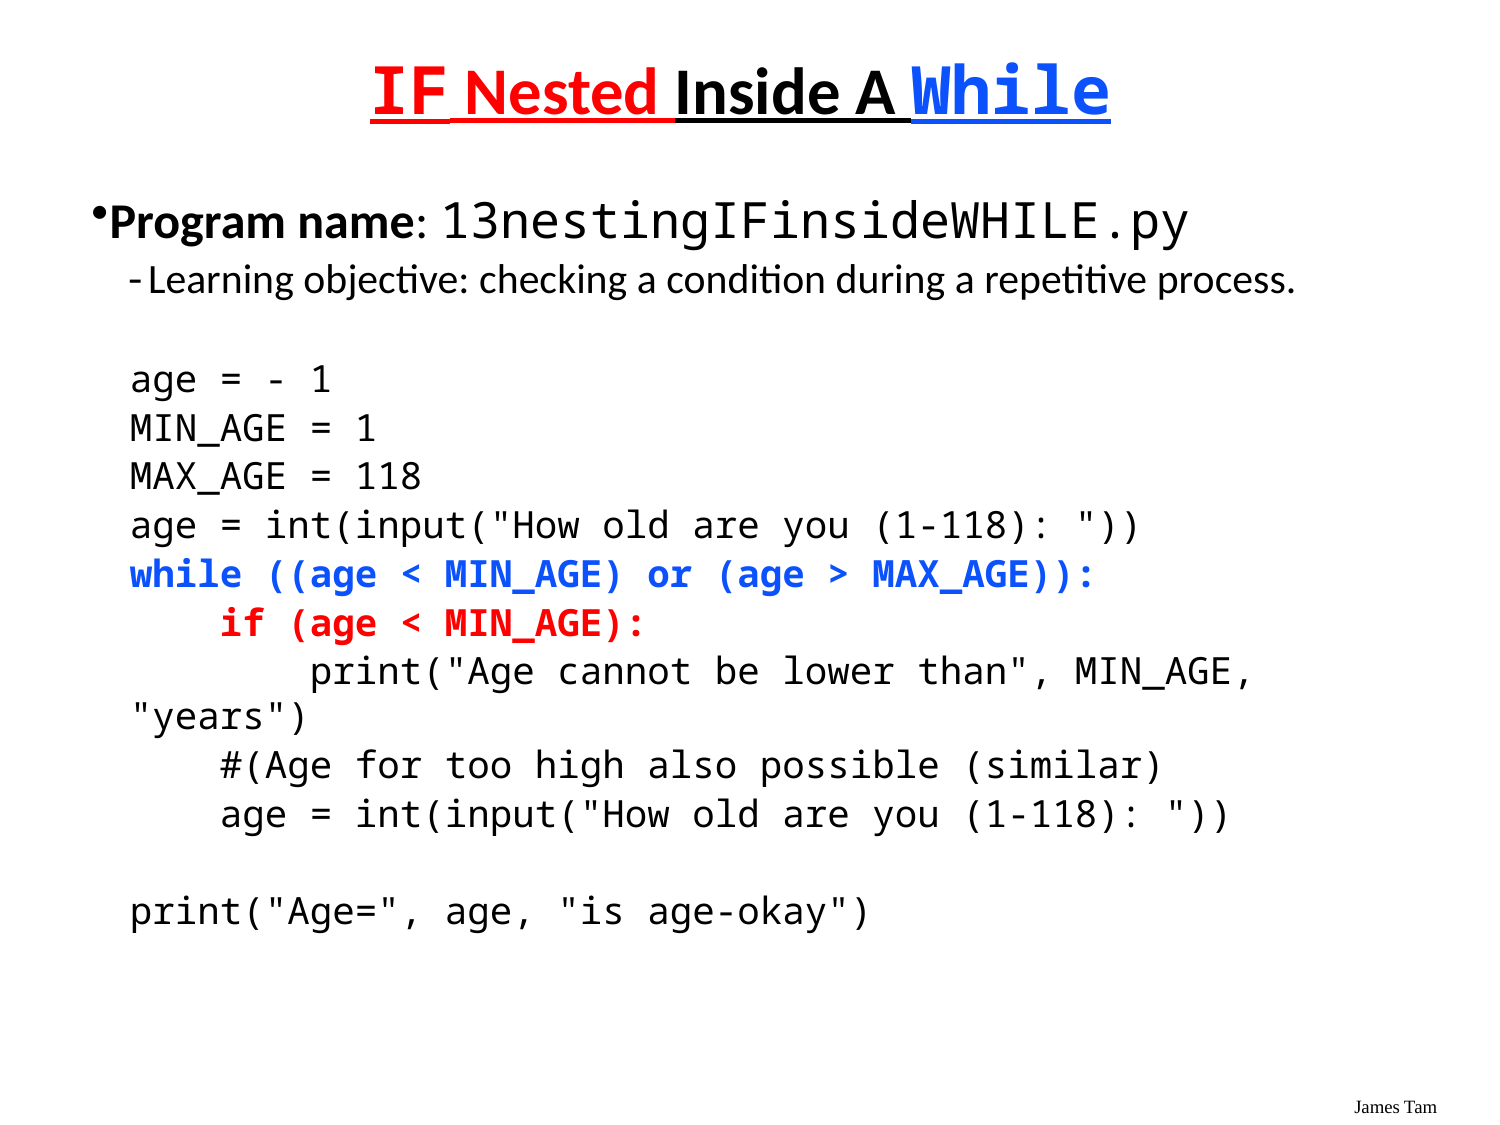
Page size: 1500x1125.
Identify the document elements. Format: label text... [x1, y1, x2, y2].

list Program name: 13nestingIFinsideWHILE.py Learning objective: checking a condition during a repetitive process. age = - 1 MIN_AGE = 1 MAX_AGE = 118 age = int(input("How old are you (1-118): ")) while ((age < MIN_AGE) or (age > MAX_AGE)): if (age < MIN_AGE): print("Age cannot be lower than", MIN_AGE, "years") #(Age for too high also possible (similar) age = int(input("How old are you (1-118): ")) print("Age=", age, "is age-okay") [76, 180, 1418, 1062]
title IF Nested Inside A While [70, 49, 1411, 136]
